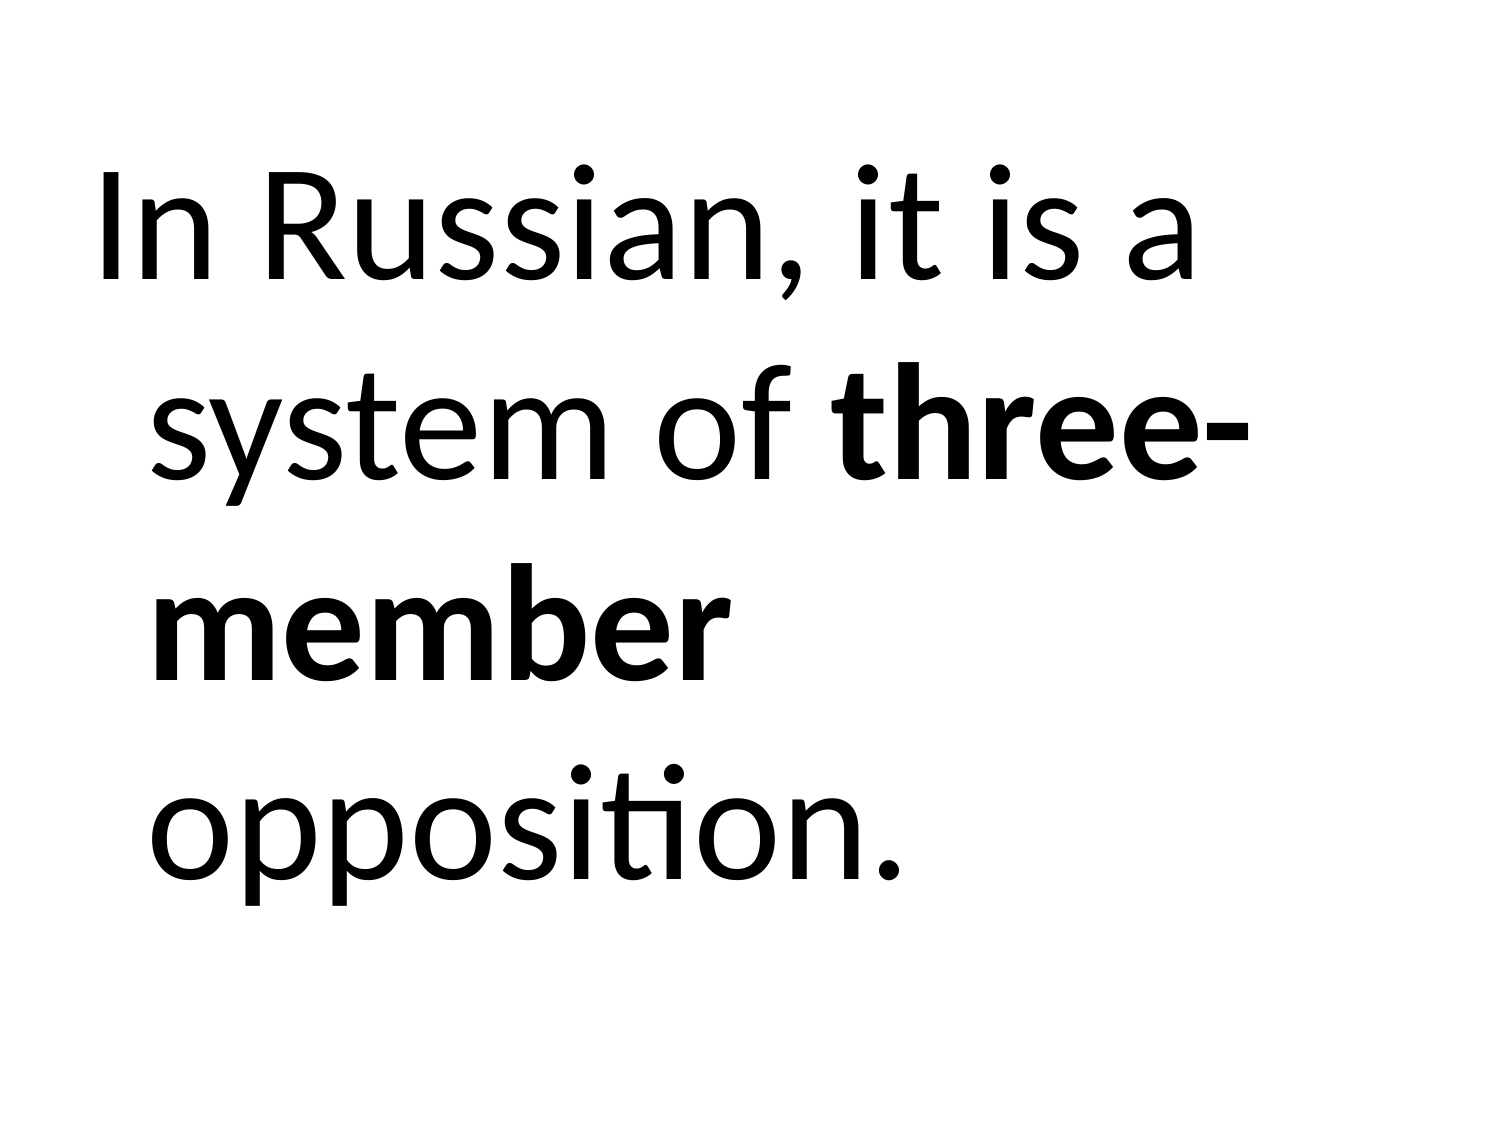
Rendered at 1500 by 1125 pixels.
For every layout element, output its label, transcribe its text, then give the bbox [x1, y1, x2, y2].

list In Russian, it is a system of three-member opposition. [75, 105, 1425, 1005]
